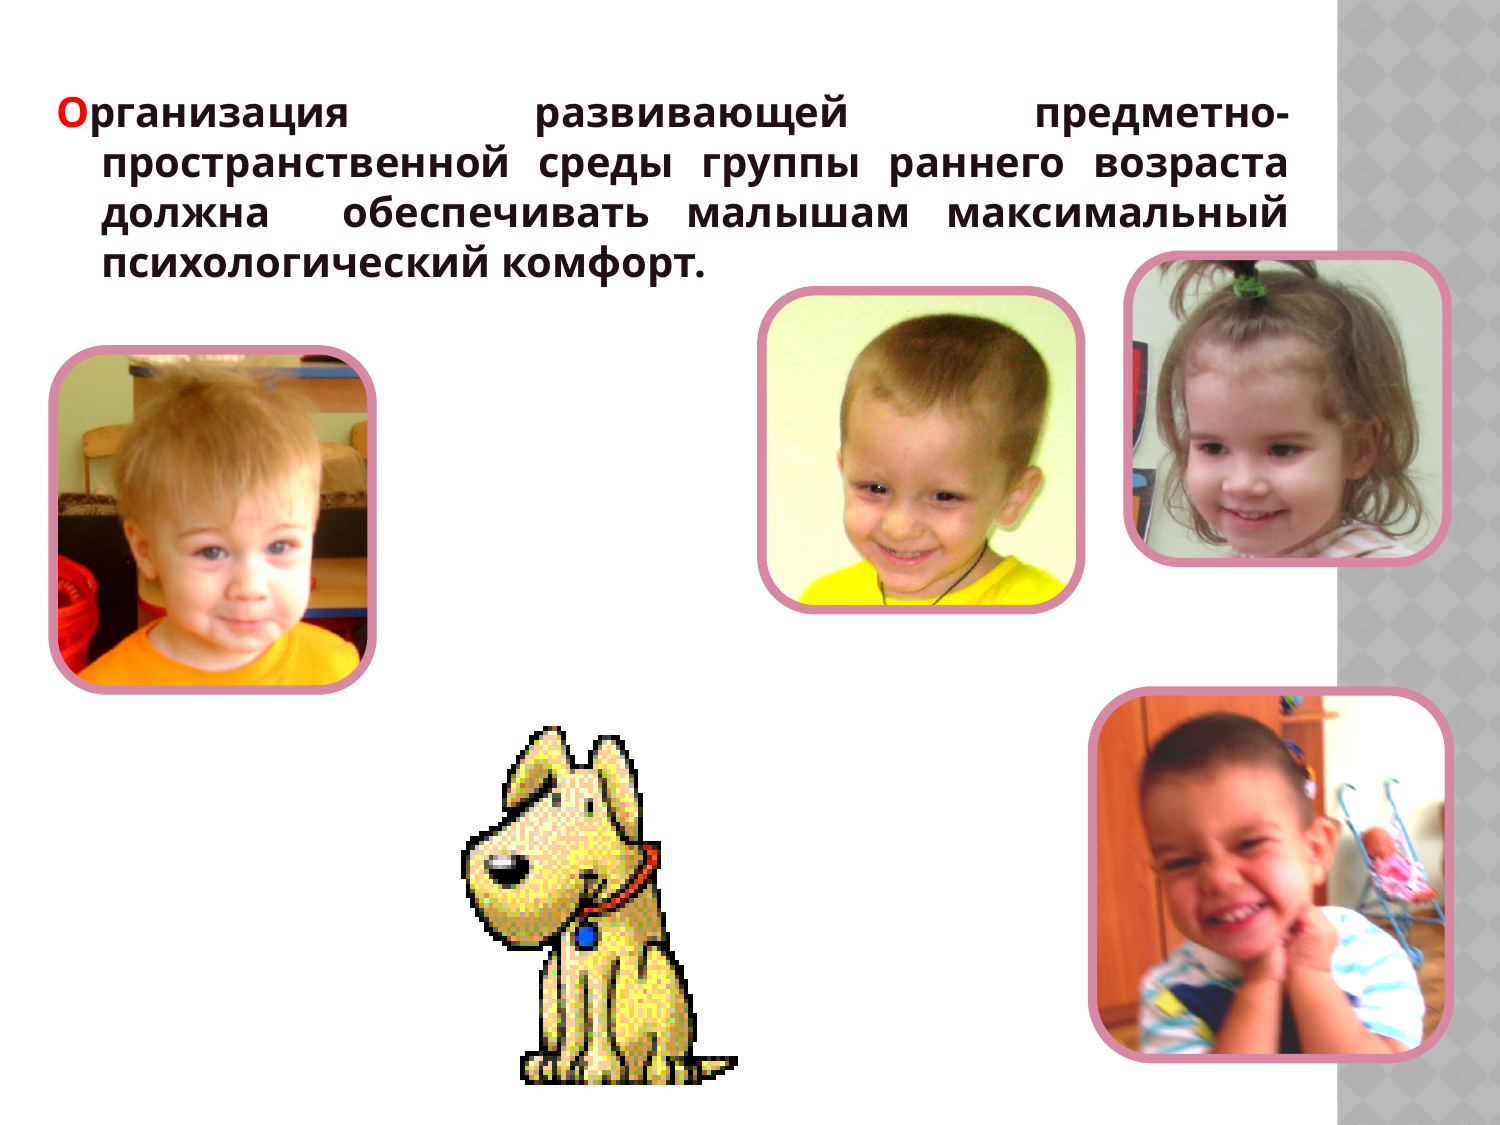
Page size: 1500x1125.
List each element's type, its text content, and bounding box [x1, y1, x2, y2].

picture [761, 290, 1082, 611]
list Организация развивающей предметно-пространственной среды группы раннего возраста должна обеспечивать малышам максимальный психологический комфорт. [41, 78, 1306, 1059]
picture [1092, 690, 1450, 1060]
picture [52, 349, 876, 1090]
picture [1127, 254, 1448, 563]
